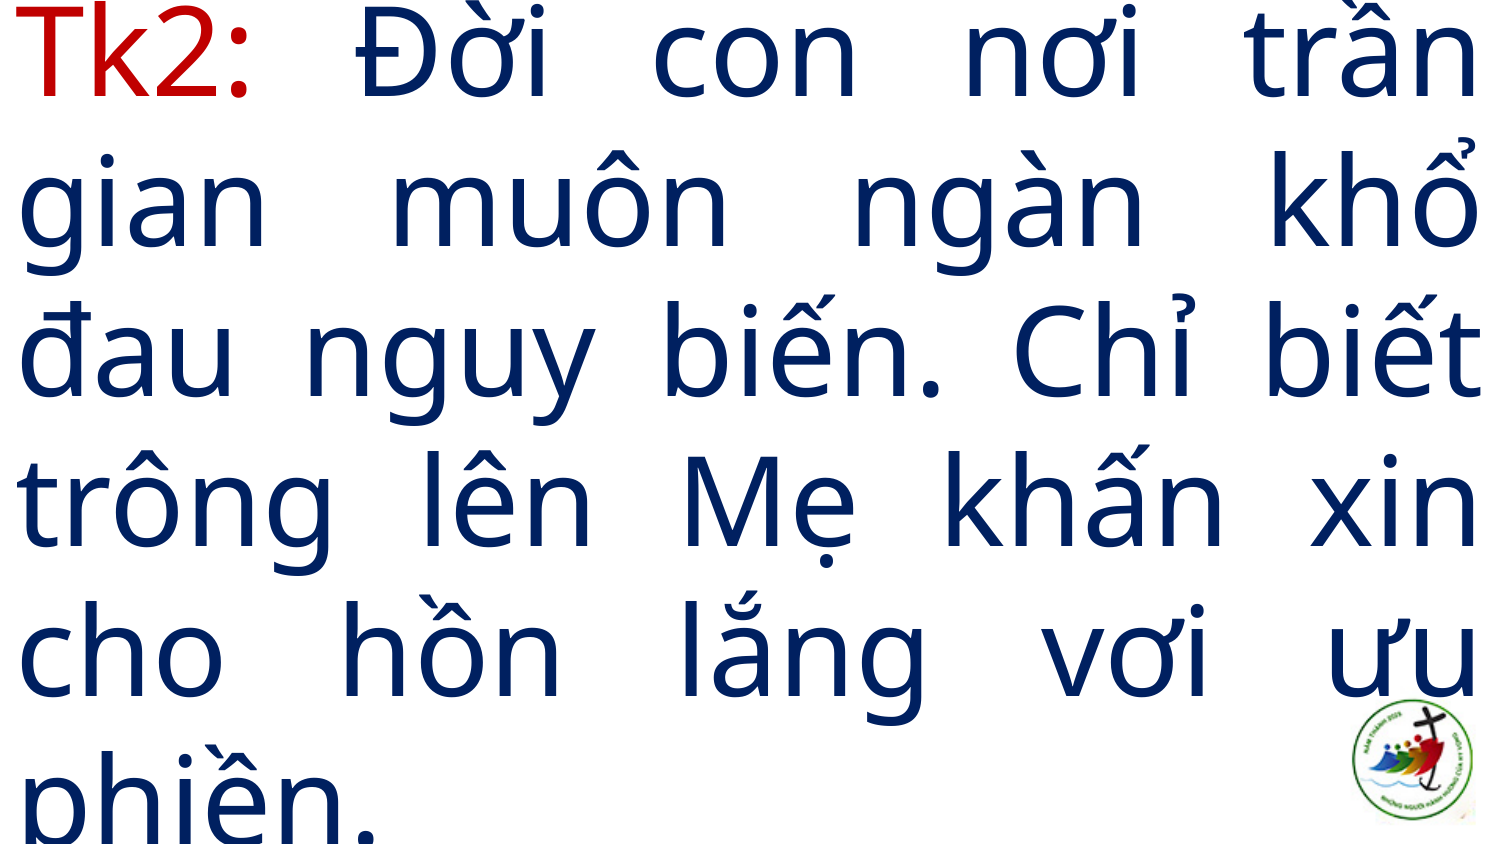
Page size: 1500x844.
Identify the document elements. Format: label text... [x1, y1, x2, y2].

title Tk2: Đời con nơi trần gian muôn ngàn khổ đau nguy biến. Chỉ biết trông lên Mẹ khấn xin cho hồn lắng vơi ưu phiền. [0, 0, 1500, 844]
